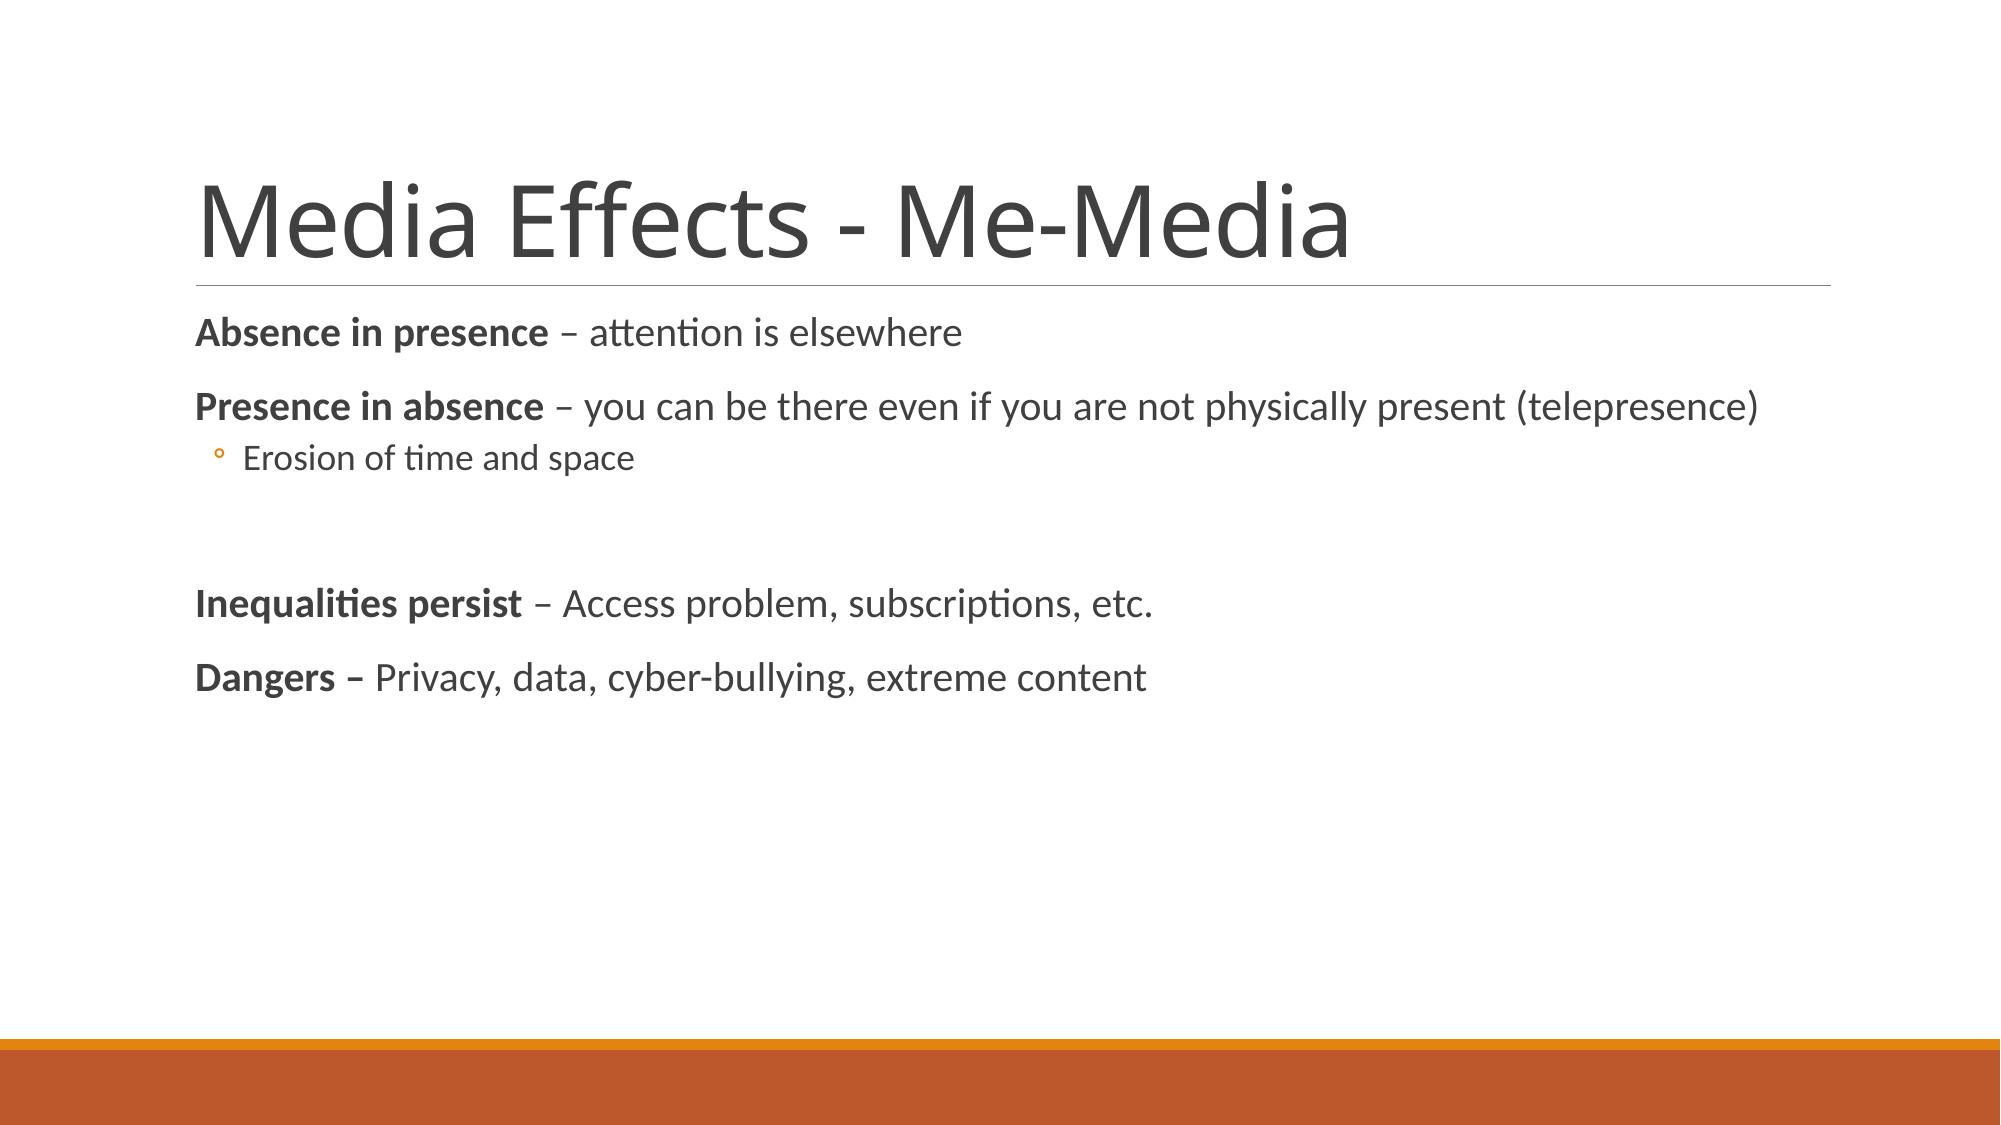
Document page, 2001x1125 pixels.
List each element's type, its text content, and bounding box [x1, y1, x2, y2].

list Absence in presence – attention is elsewhere Presence in absence – you can be there even if you are not physically present (telepresence) Erosion of time and space Inequalities persist – Access problem, subscriptions, etc. Dangers – Privacy, data, cyber-bullying, extreme content [180, 302, 1830, 963]
title Media Effects - Me-Media [180, 47, 1830, 285]
